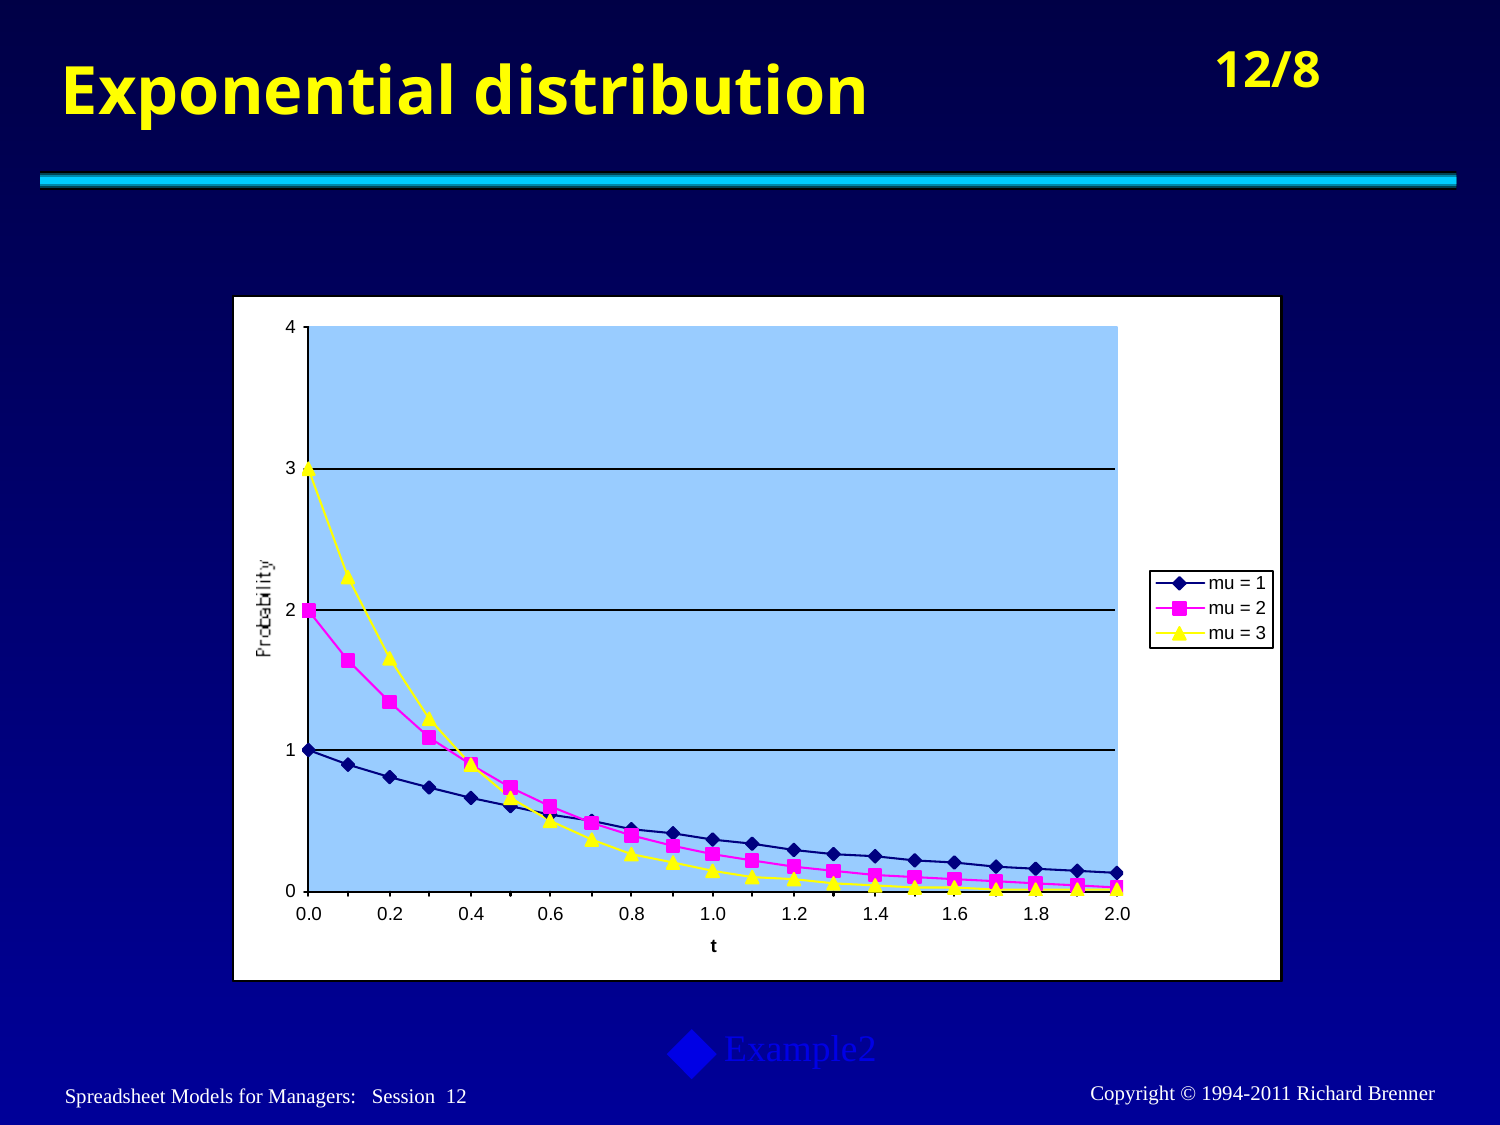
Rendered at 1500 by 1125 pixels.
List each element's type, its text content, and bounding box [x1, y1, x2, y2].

title Exponential distribution [45, 22, 1200, 163]
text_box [224, 287, 1293, 990]
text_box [666, 1016, 892, 1080]
